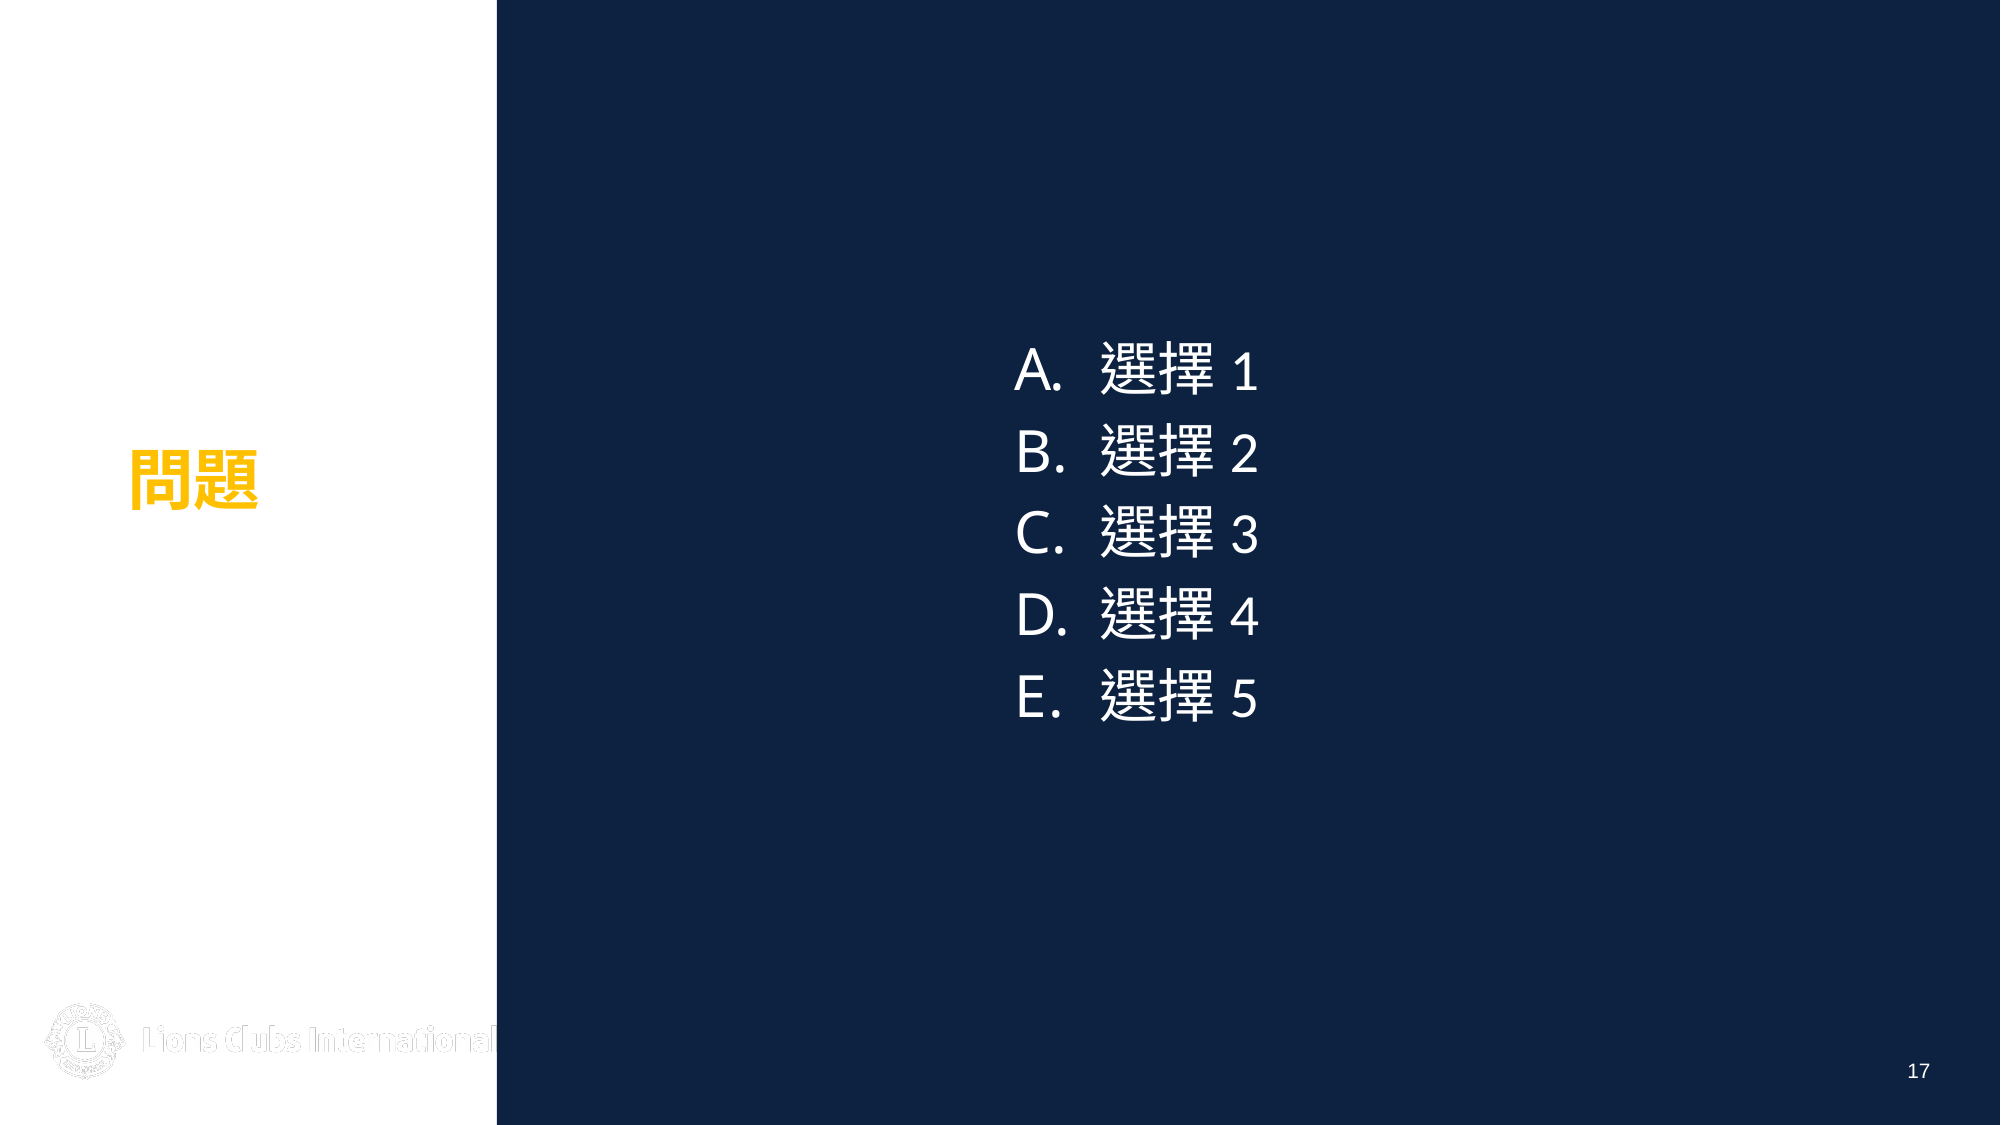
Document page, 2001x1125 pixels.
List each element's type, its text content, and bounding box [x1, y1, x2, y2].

text_box 選擇1 選擇2 選擇3 選擇4 選擇5 [999, 324, 1513, 825]
text_box 問題 [112, 439, 450, 565]
text_box 17 [1892, 1049, 2000, 1125]
text_box [495, 0, 2000, 1125]
picture [44, 1002, 498, 1080]
